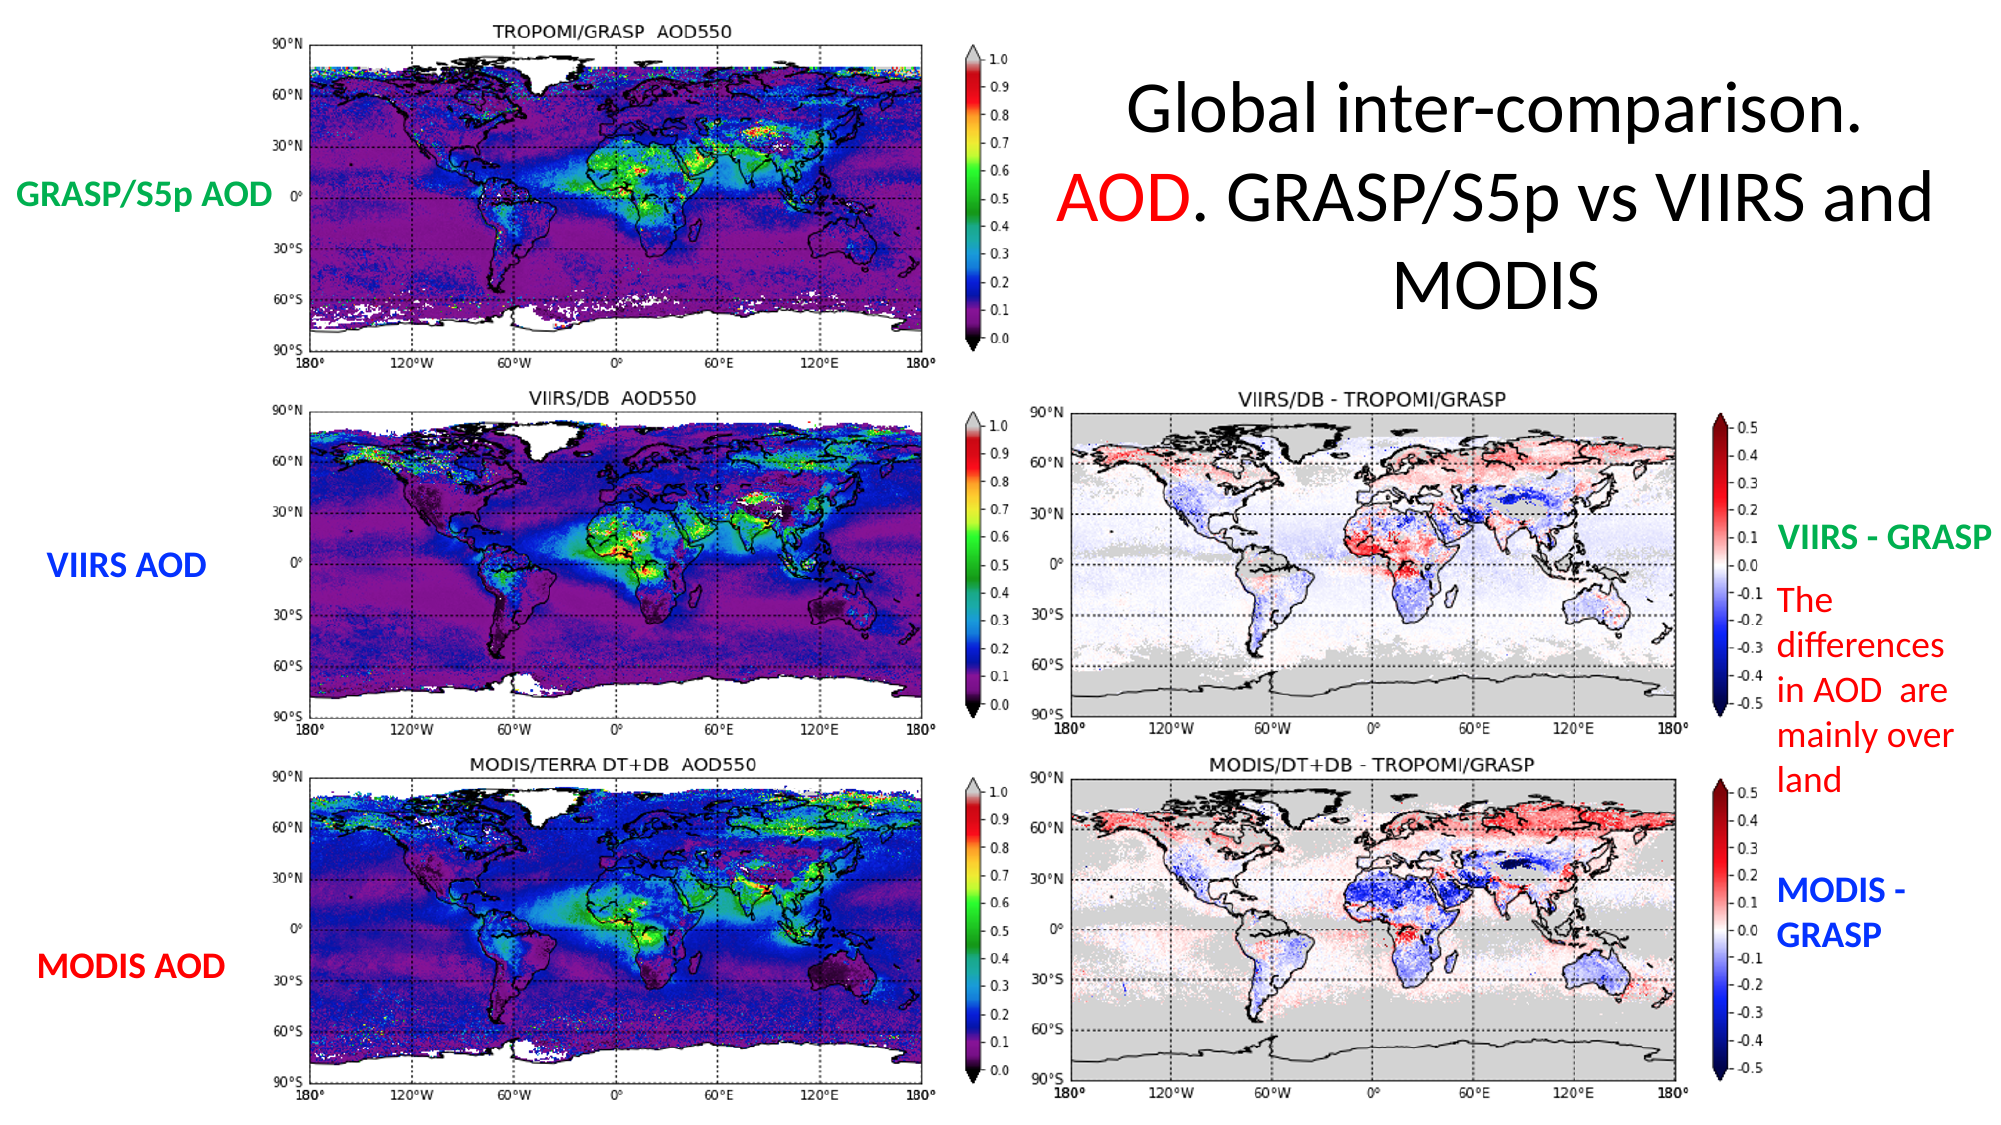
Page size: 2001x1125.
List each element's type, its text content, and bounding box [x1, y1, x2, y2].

text_box The differences in AOD are mainly over land [1782, 567, 1995, 807]
text_box GRASP/S5p AOD [1, 161, 248, 222]
title Global inter-comparison. AOD. GRASP/S5p vs VIIRS and MODIS [1782, 49, 1961, 334]
text_box MODIS - GRASP [1782, 857, 2000, 963]
text_box VIIRS AOD [31, 532, 223, 592]
text_box VIIRS - GRASP [1782, 504, 2000, 565]
text_box MODIS AOD [21, 933, 241, 994]
picture [253, 13, 1779, 1118]
